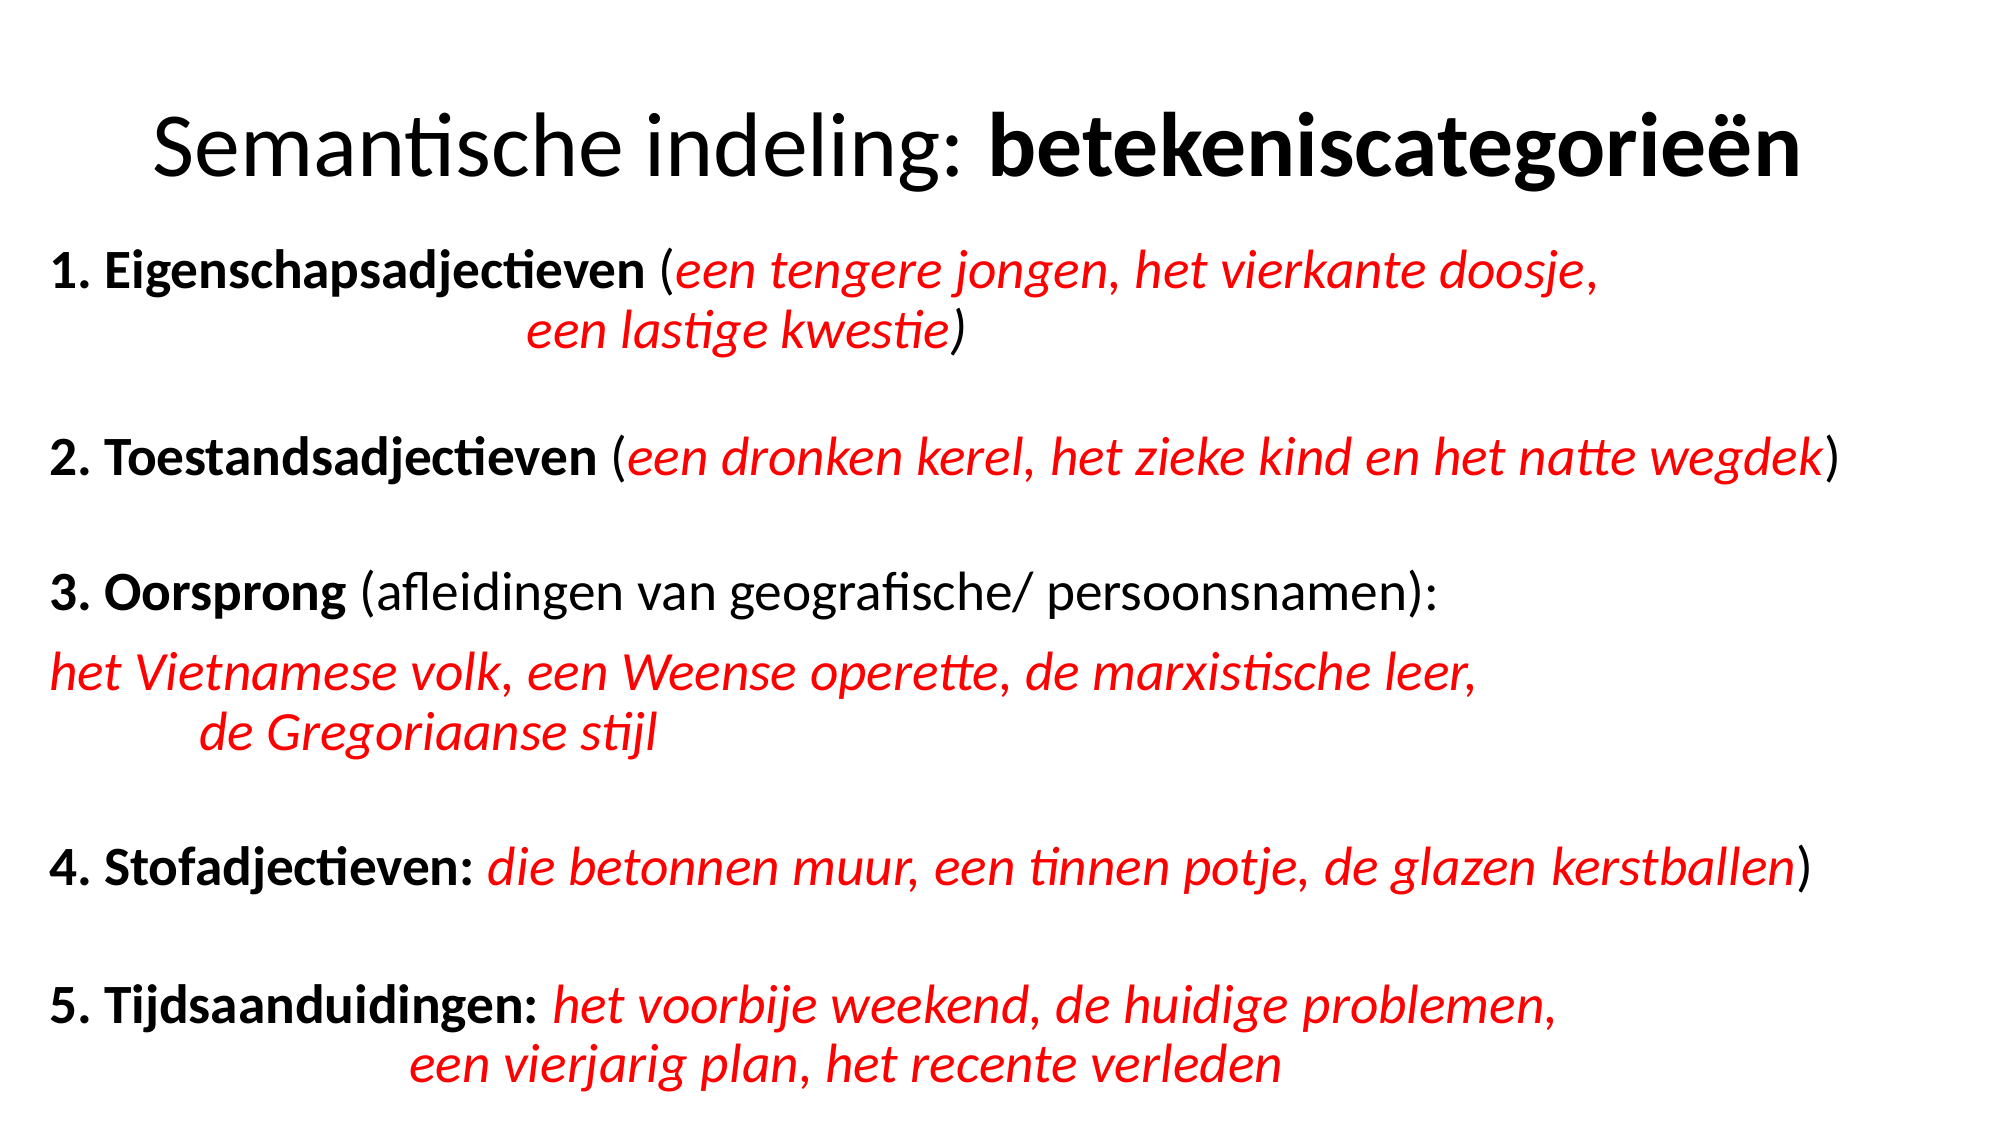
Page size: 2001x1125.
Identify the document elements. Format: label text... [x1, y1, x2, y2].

title Semantische indeling: betekeniscategorieën [137, 59, 1863, 233]
list 1. Eigenschapsadjectieven (een tengere jongen, het vierkante doosje, een lastige kwestie) 2. Toestandsadjectieven (een dronken kerel, het zieke kind en het natte wegdek) 3. Oorsprong (afleidingen van geografische/ persoonsnamen): het Vietnamese volk, een Weense operette, de marxistische leer, de Gregoriaanse stijl 4. Stofadjectieven: die betonnen muur, een tinnen potje, de glazen kerstballen) 5. Tijdsaanduidingen: het voorbije weekend, de huidige problemen, een vierjarig plan, het recente verleden [34, 233, 1982, 1105]
